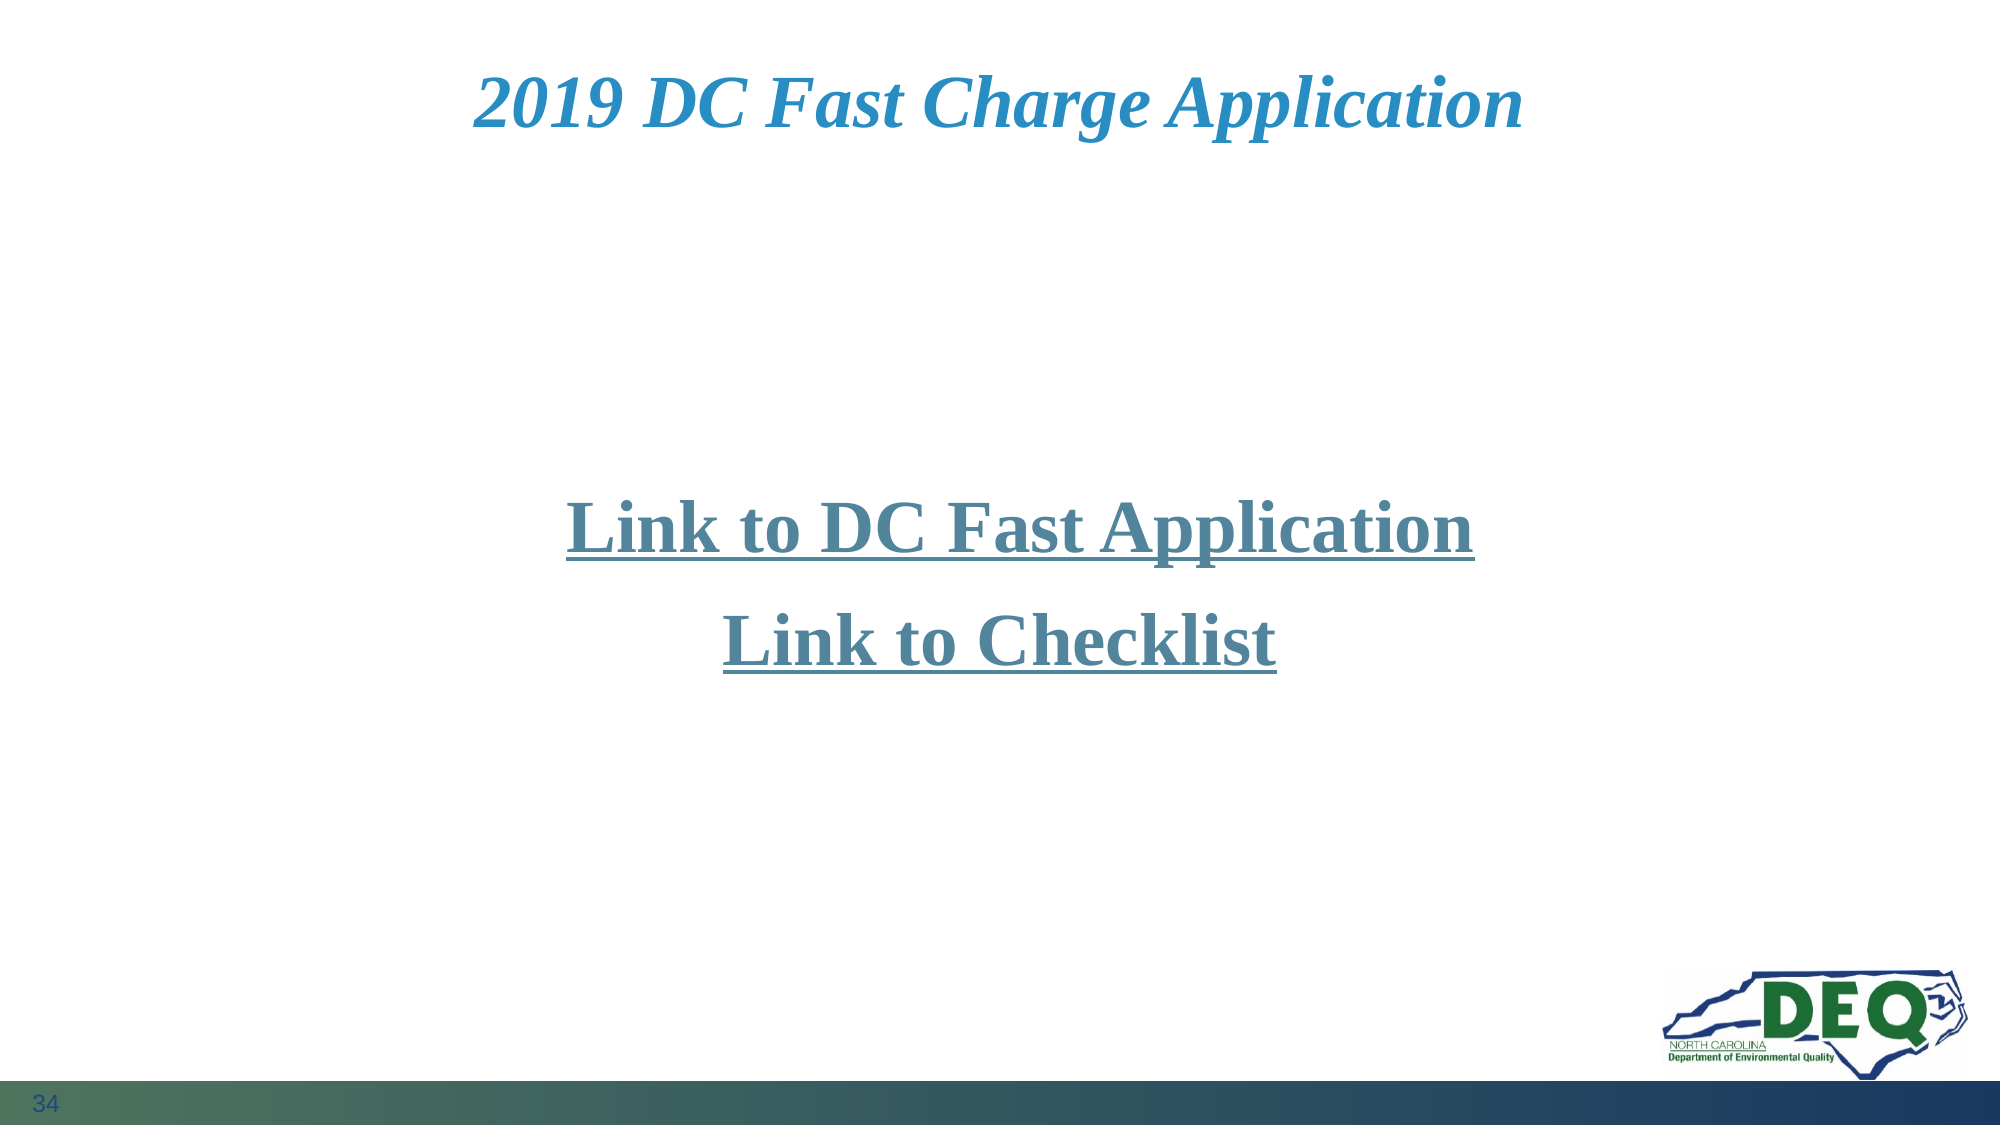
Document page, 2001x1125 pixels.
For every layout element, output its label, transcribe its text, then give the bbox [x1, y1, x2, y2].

picture [1662, 970, 1968, 1080]
title 2019 DC Fast Charge Application [137, 16, 1863, 191]
text_box Link to DC Fast Application [551, 470, 1490, 575]
slide_number 34 [17, 1091, 468, 1114]
text_box Link to Checklist [707, 582, 1292, 688]
